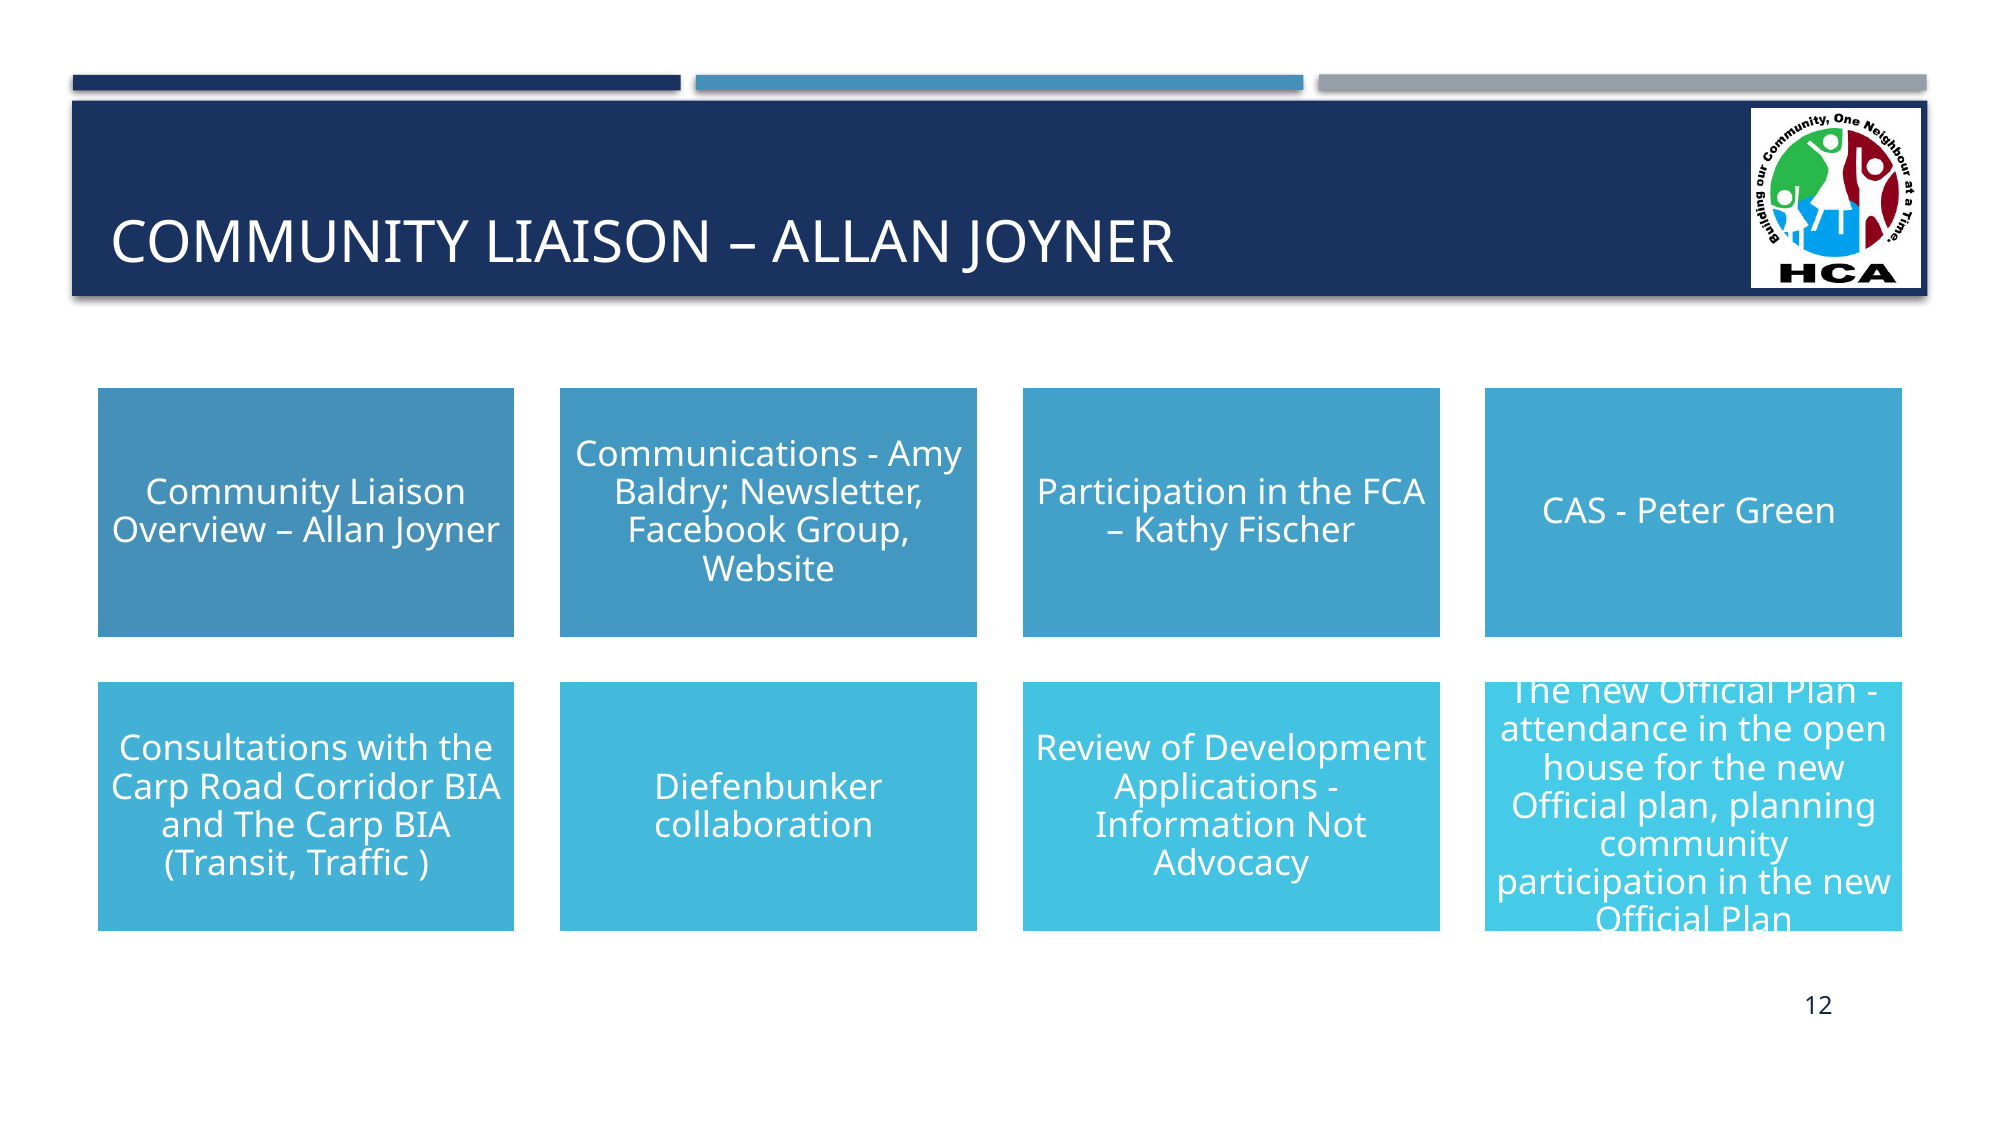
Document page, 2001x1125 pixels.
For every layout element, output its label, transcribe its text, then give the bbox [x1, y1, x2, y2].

picture [1751, 108, 1921, 288]
slide_number 12 [1732, 977, 1905, 1037]
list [94, 357, 1906, 962]
title Community liaison – alLan joyner [95, 115, 1905, 282]
